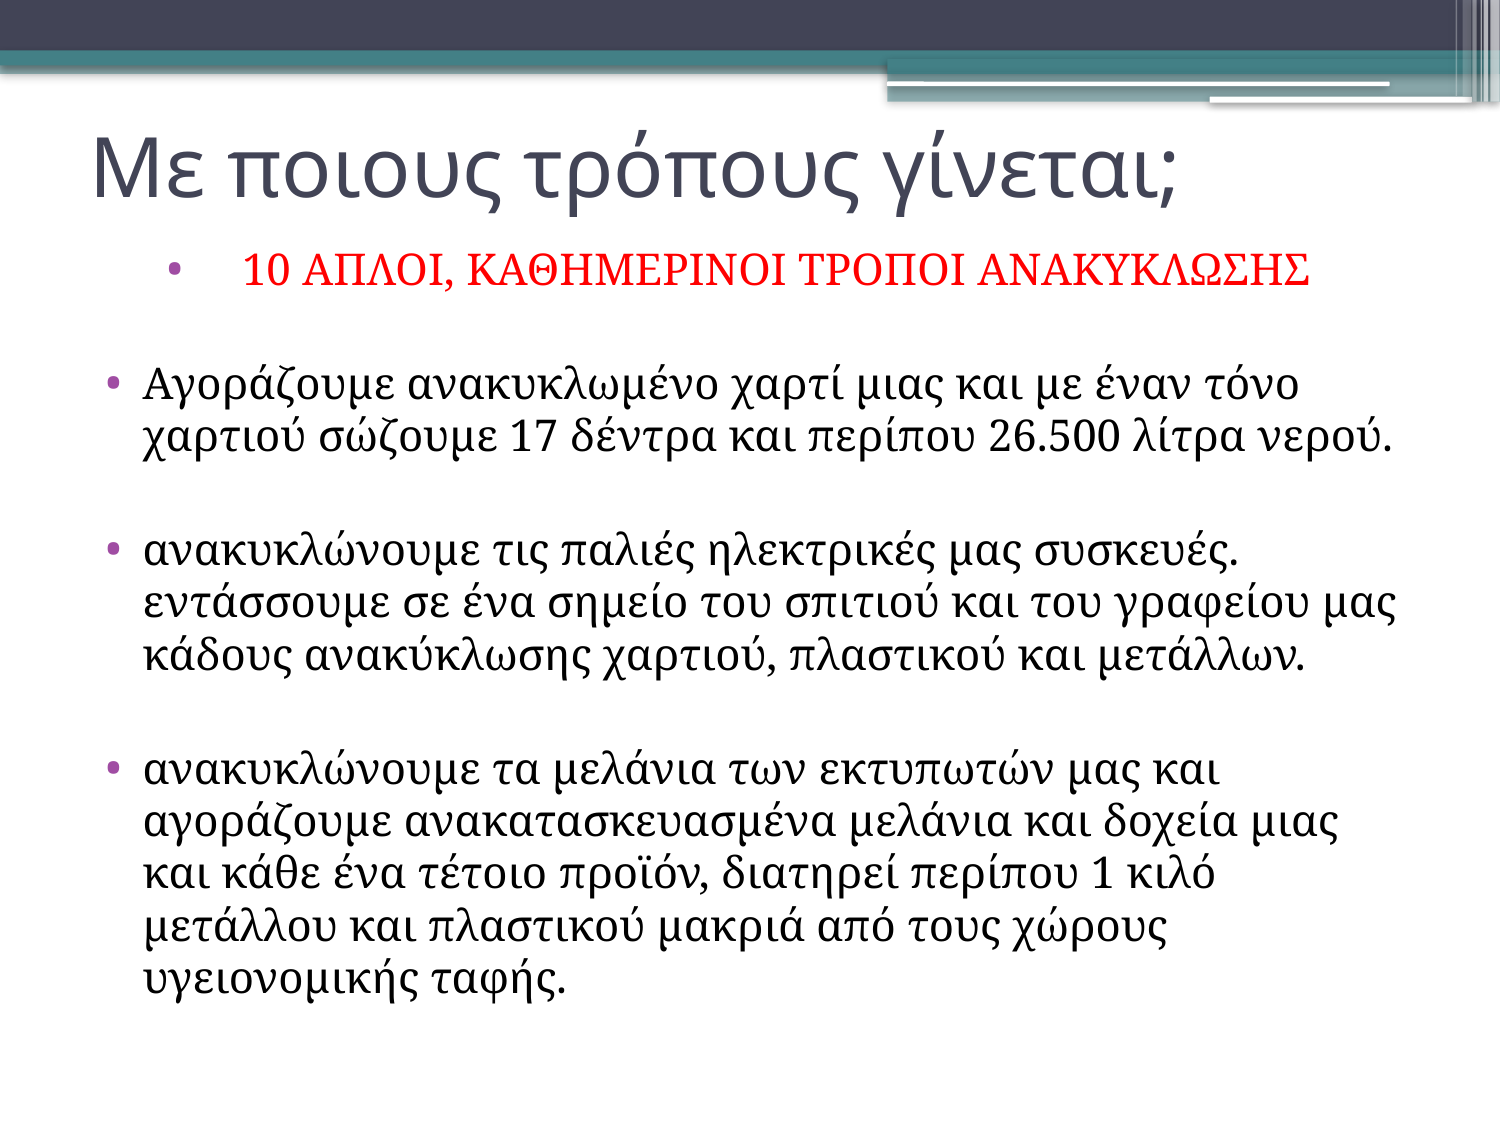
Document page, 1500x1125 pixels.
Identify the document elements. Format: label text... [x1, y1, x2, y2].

list 10 ΑΠΛΟΙ, ΚΑΘΗΜΕΡΙΝΟΙ ΤΡΟΠΟΙ ΑΝΑΚΥΚΛΩΣΗΣ Αγοράζουμε ανακυκλωμένο χαρτί μιας και με έναν τόνο χαρτιού σώζουμε 17 δέντρα και περίπου 26.500 λίτρα νερού. ανακυκλώνουμε τις παλιές ηλεκτρικές μας συσκευές. εντάσσουμε σε ένα σημείο του σπιτιού και του γραφείου μας κάδους ανακύκλωσης χαρτιού, πλαστικού και μετάλλων. ανακυκλώνουμε τα μελάνια των εκτυπωτών μας και αγοράζουμε ανακατασκευασμένα μελάνια και δοχεία μιας και κάθε ένα τέτοιο προϊόν, διατηρεί περίπου 1 κιλό μετάλλου και πλαστικού μακριά από τους χώρους υγειονομικής ταφής. [75, 234, 1425, 1079]
title Με ποιους τρόπους γίνεται; [75, 82, 1425, 234]
